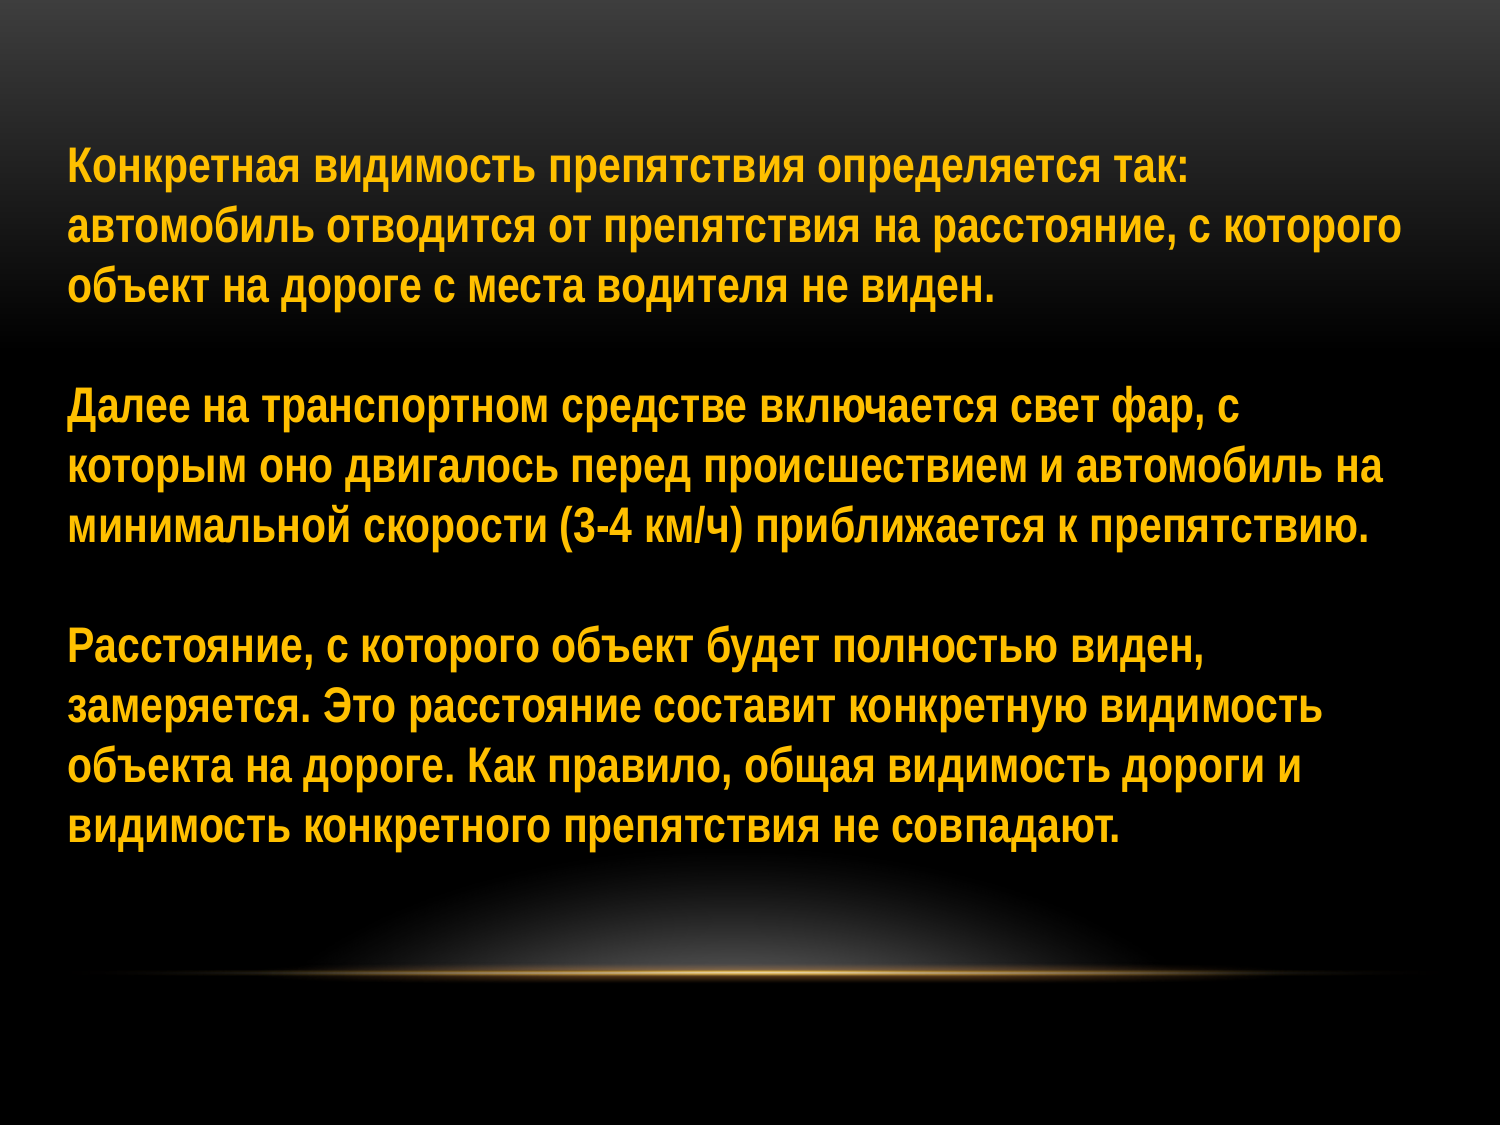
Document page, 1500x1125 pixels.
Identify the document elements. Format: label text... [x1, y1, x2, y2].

text_box Конкретная видимость препятствия определяется так: автомобиль отводится от препятствия на расстояние, с которого объект на дороге с места водителя не виден. Далее на транспортном средстве включается свет фар, с которым оно двигалось перед происшествием и автомобиль на минимальной скорости (3-4 км/ч) приближается к препятствию. Расстояние, с которого объект будет полностью виден, замеряется. Это расстояние составит конкретную видимость объекта на дороге. Как правило, общая видимость дороги и видимость конкретного препятствия не совпадают. [53, 125, 1424, 861]
picture [0, 0, 1500, 1125]
